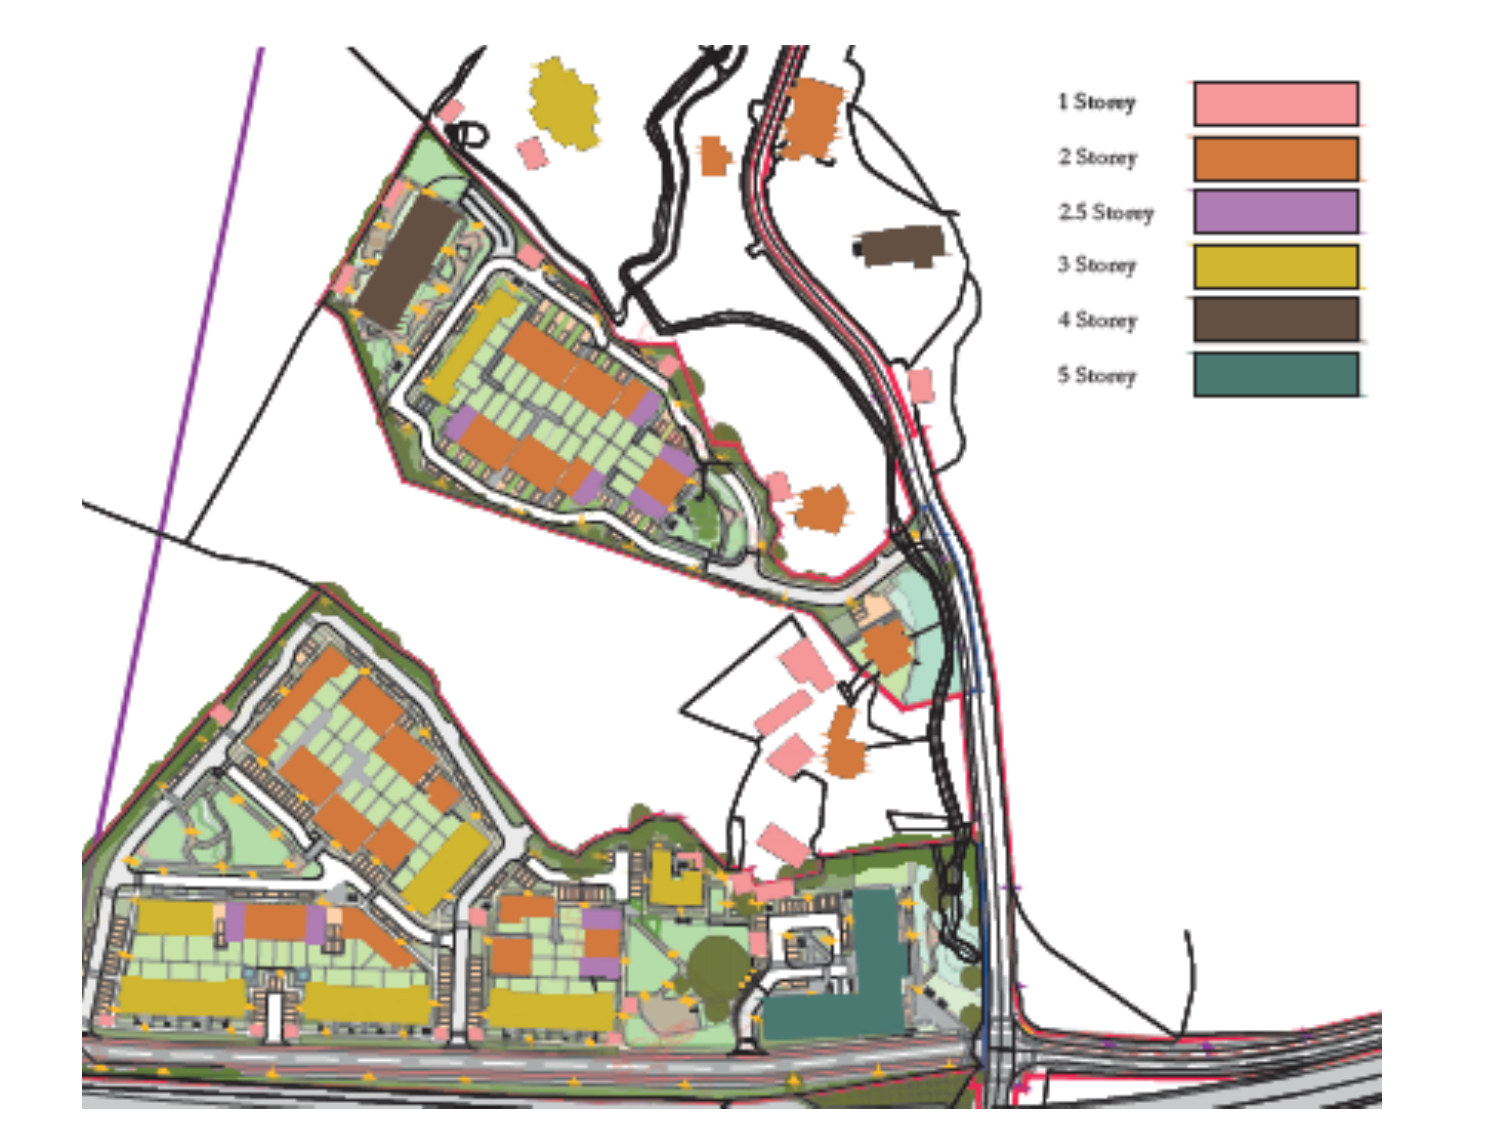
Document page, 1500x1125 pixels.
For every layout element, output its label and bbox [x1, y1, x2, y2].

picture [82, 45, 1382, 1109]
